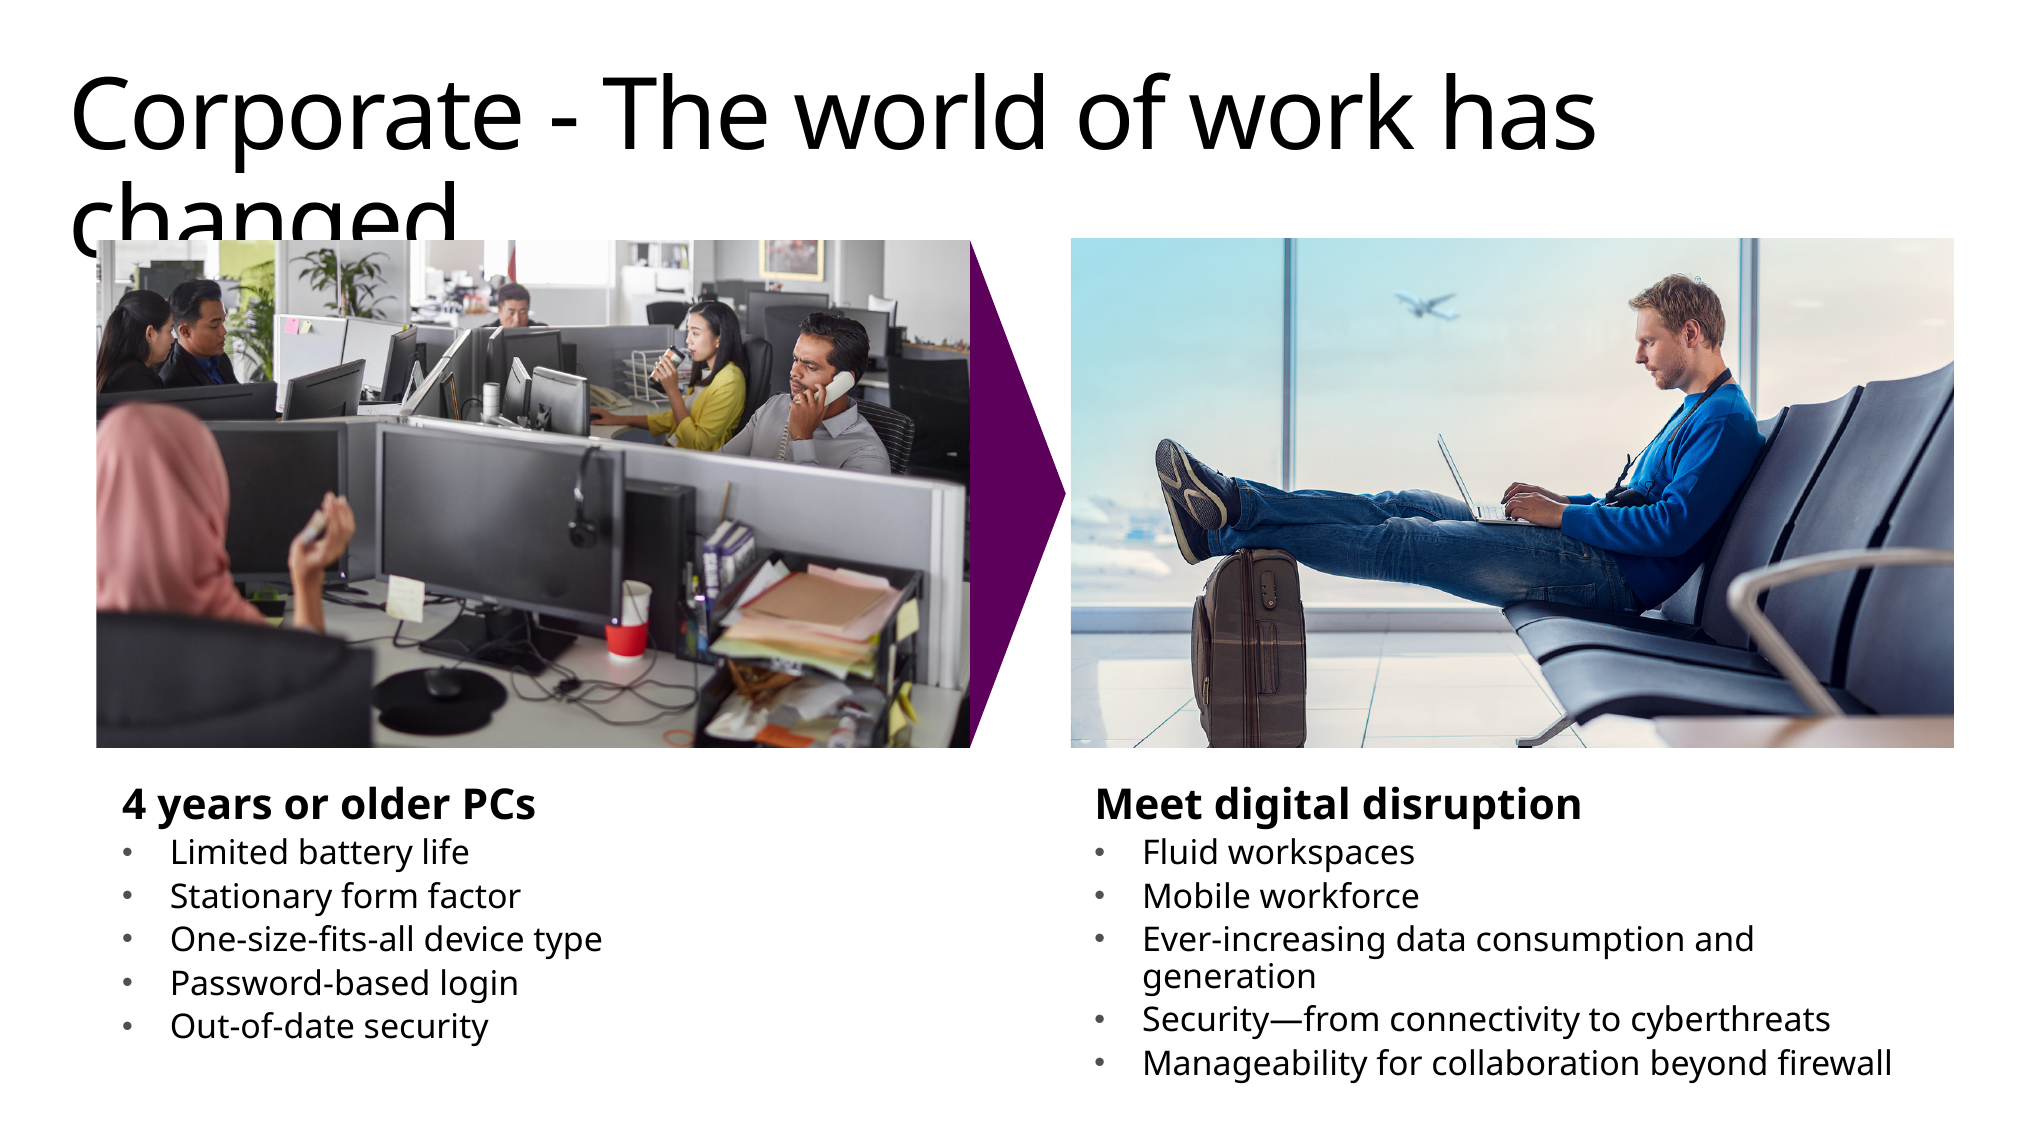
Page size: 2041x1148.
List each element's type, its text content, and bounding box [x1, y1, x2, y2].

list 4 years or older PCs Limited battery life Stationary form factor One-size-fits-all device type Password-based login Out-of-date security [98, 767, 970, 1077]
picture [96, 239, 971, 748]
title Corporate - The world of work has changed [45, 48, 1996, 199]
picture [1070, 238, 1954, 748]
list Meet digital disruption Fluid workspaces Mobile workforce Ever-increasing data consumption and generation Security—from connectivity to cyberthreats Manageability for collaboration beyond firewall [1070, 767, 1943, 1077]
text_box [969, 240, 1067, 749]
